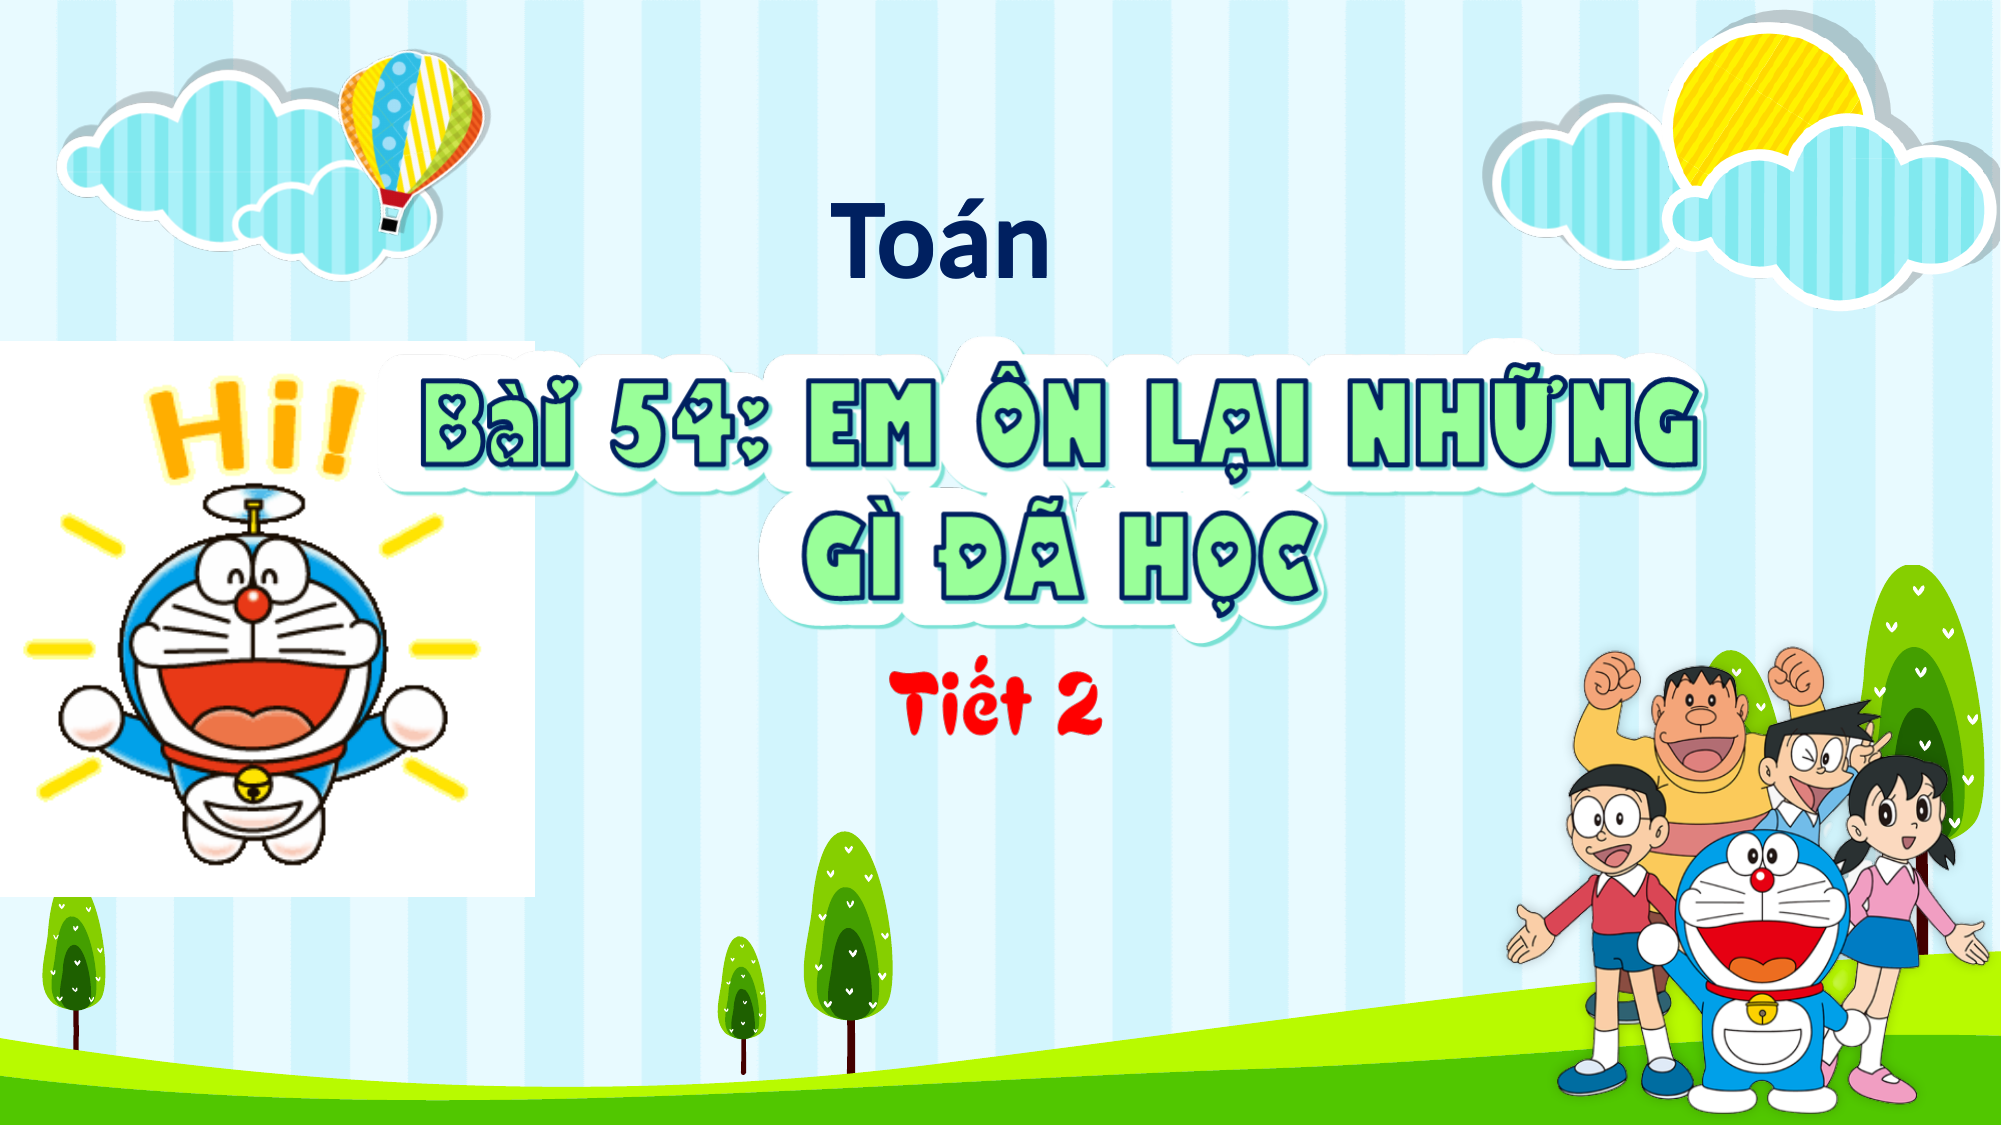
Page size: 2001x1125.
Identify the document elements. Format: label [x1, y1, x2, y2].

picture [0, 0, 2001, 1125]
text_box [719, 156, 1164, 311]
